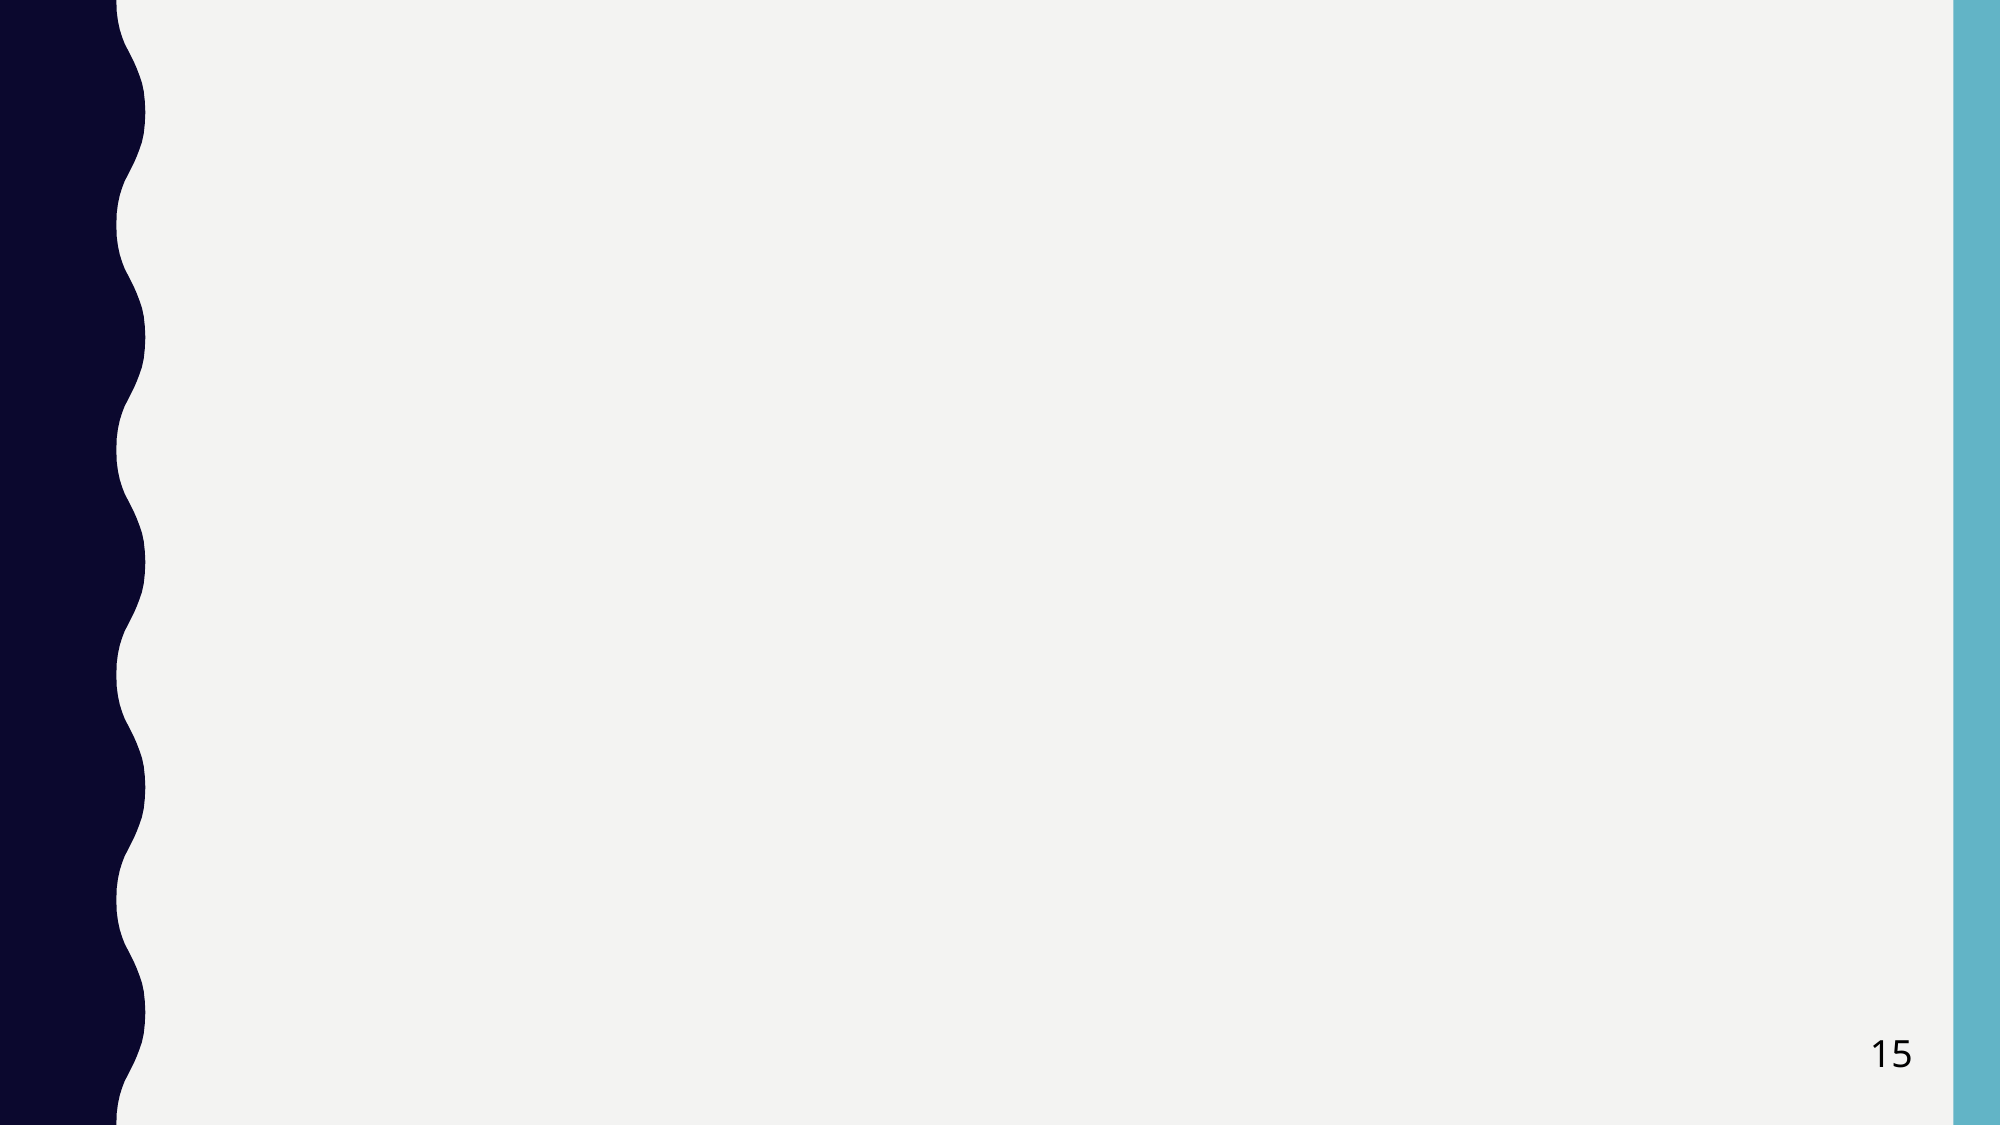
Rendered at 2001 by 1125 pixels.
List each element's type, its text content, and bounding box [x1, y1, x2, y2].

text_box 15 [1855, 1023, 1939, 1083]
